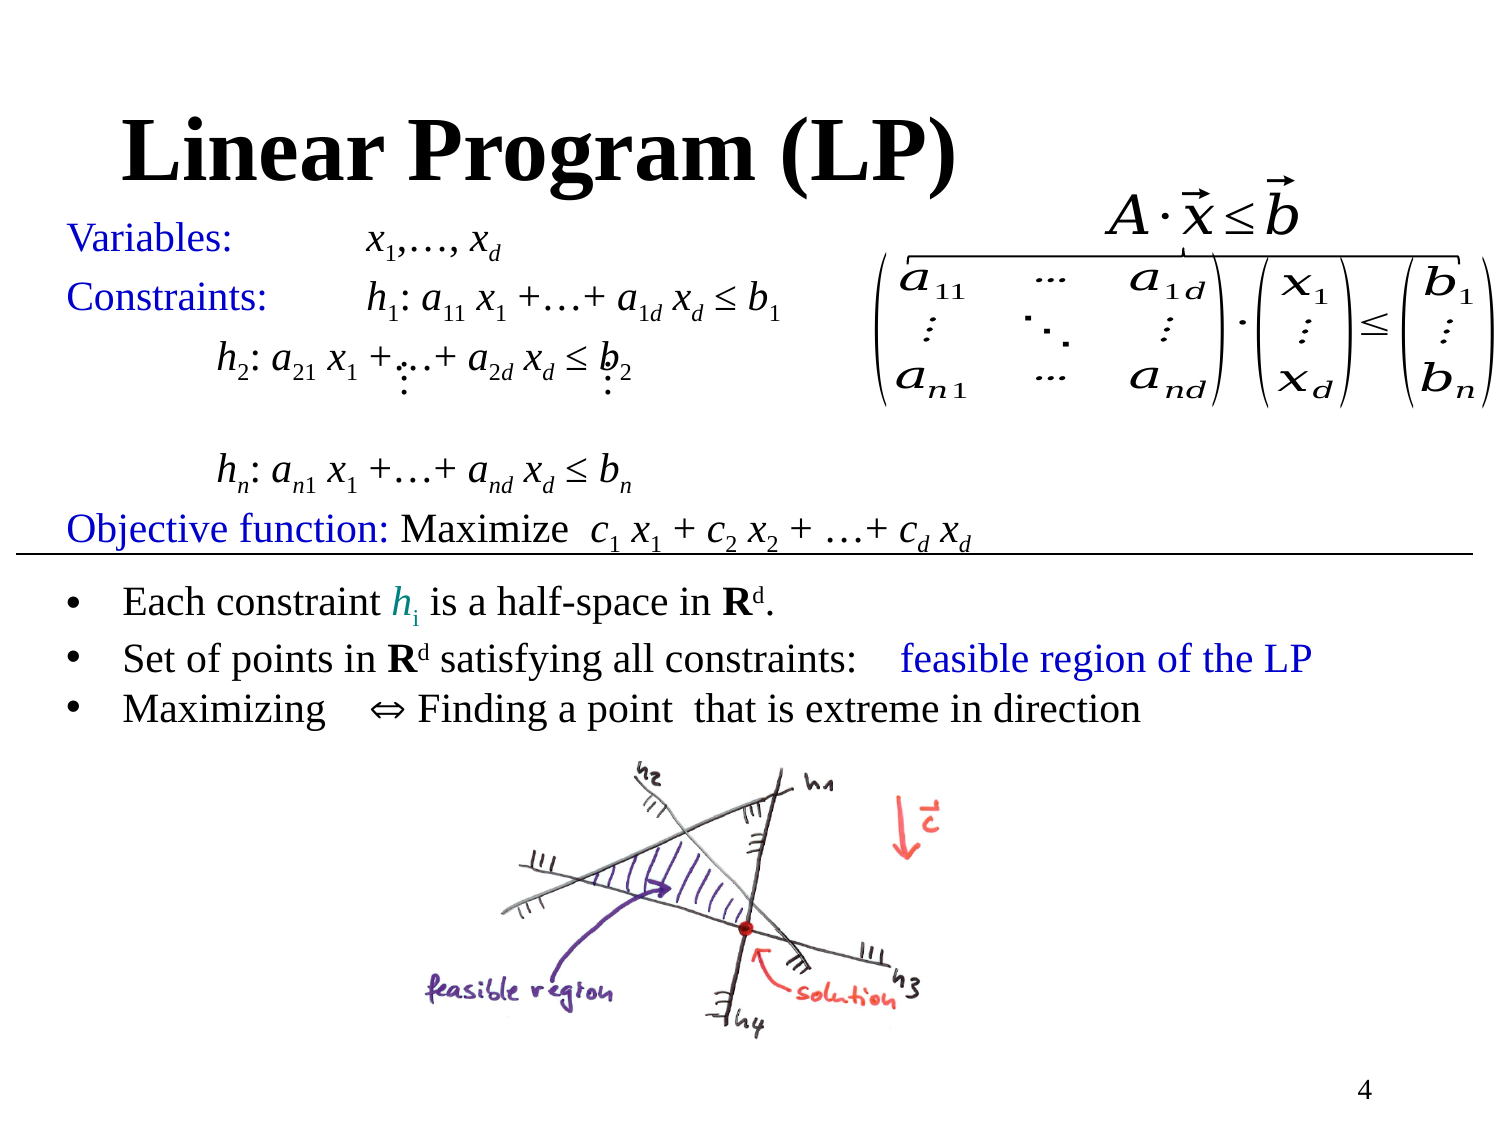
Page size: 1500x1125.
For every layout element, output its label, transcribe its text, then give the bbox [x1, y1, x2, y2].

slide_number 4 [1264, 1062, 1388, 1100]
title Linear Program (LP) [106, 50, 1344, 238]
text_box [907, 248, 1460, 265]
picture [412, 761, 957, 1060]
text_box … [560, 342, 626, 415]
text_box … [356, 342, 422, 415]
